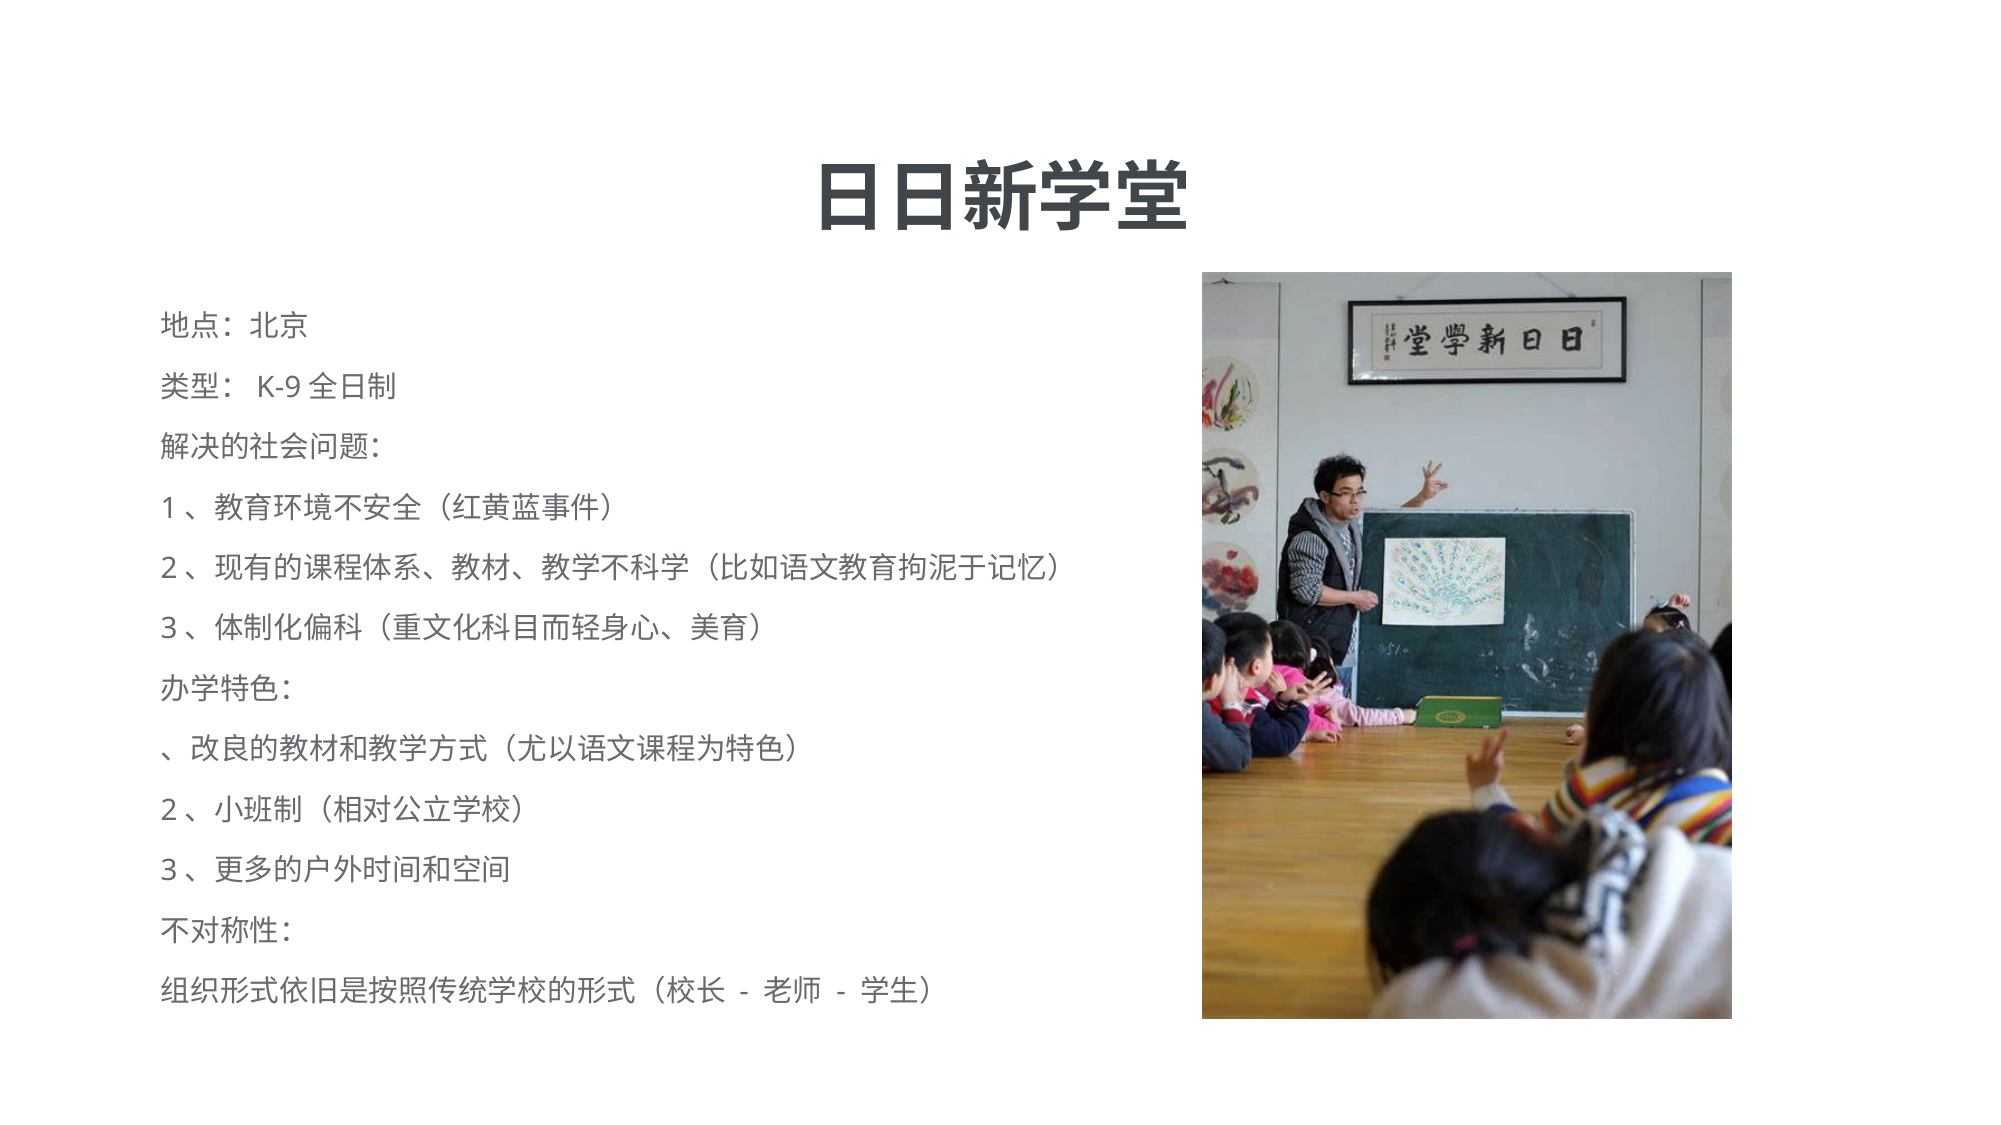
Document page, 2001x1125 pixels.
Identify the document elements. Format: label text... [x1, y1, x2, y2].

text_box 日日新学堂 [166, 104, 1834, 248]
text_box 地点：北京 类型：K-9全日制 解决的社会问题： 1、教育环境不安全（红黄蓝事件） 2、现有的课程体系、教材、教学不科学（比如语文教育拘泥于记忆） 3、体制化偏科（重文化科目而轻身心、美育） 办学特色： 、改良的教材和教学方式（尤以语文课程为特色） 2、小班制（相对公立学校） 3、更多的户外时间和空间 不对称性： 组织形式依旧是按照传统学校的形式（校长 - 老师 - 学生） [145, 275, 1182, 1021]
picture [1201, 272, 1732, 1019]
